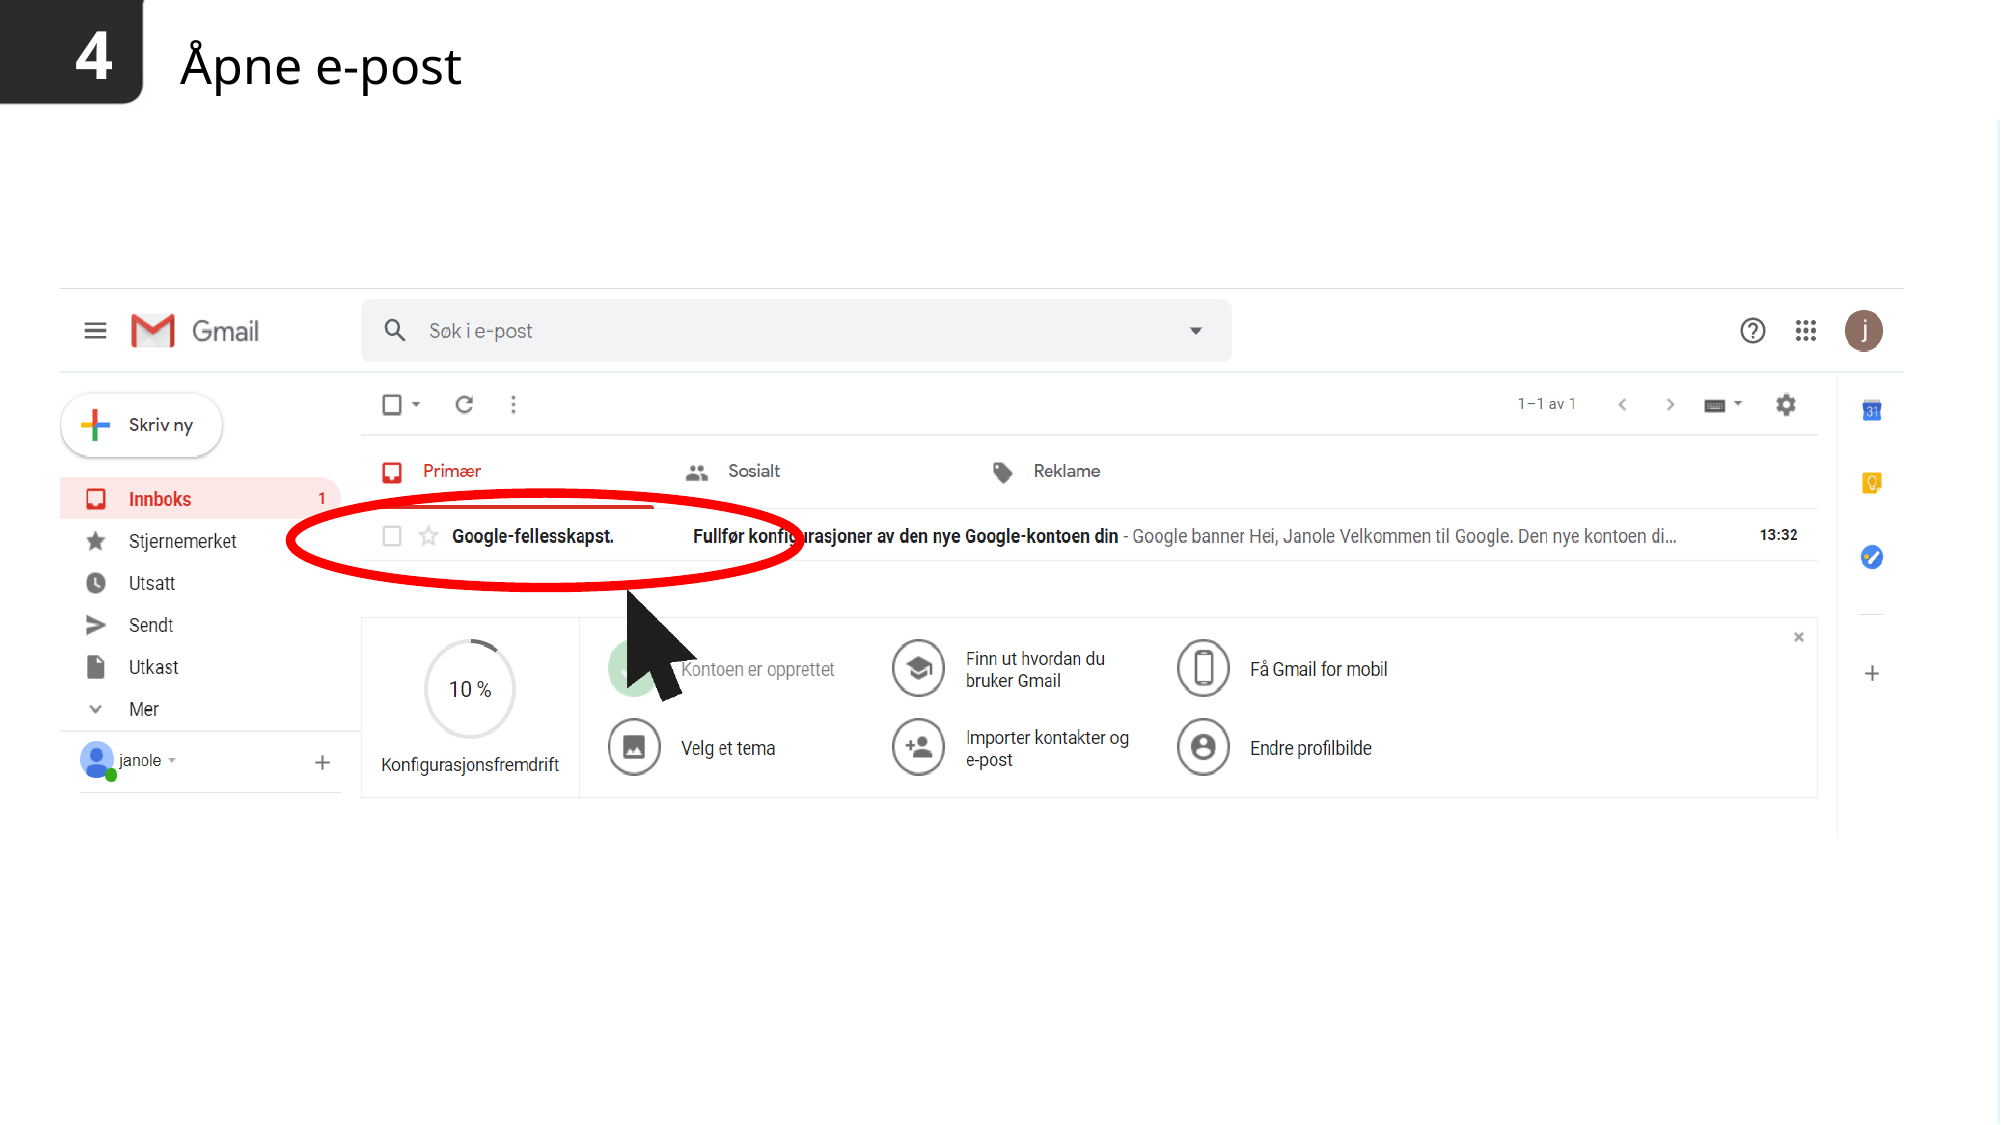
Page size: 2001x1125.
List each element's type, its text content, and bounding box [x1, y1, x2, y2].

text_box 4 [60, 20, 188, 95]
title Åpne e-post [165, 38, 1864, 99]
picture [0, 0, 2000, 1124]
